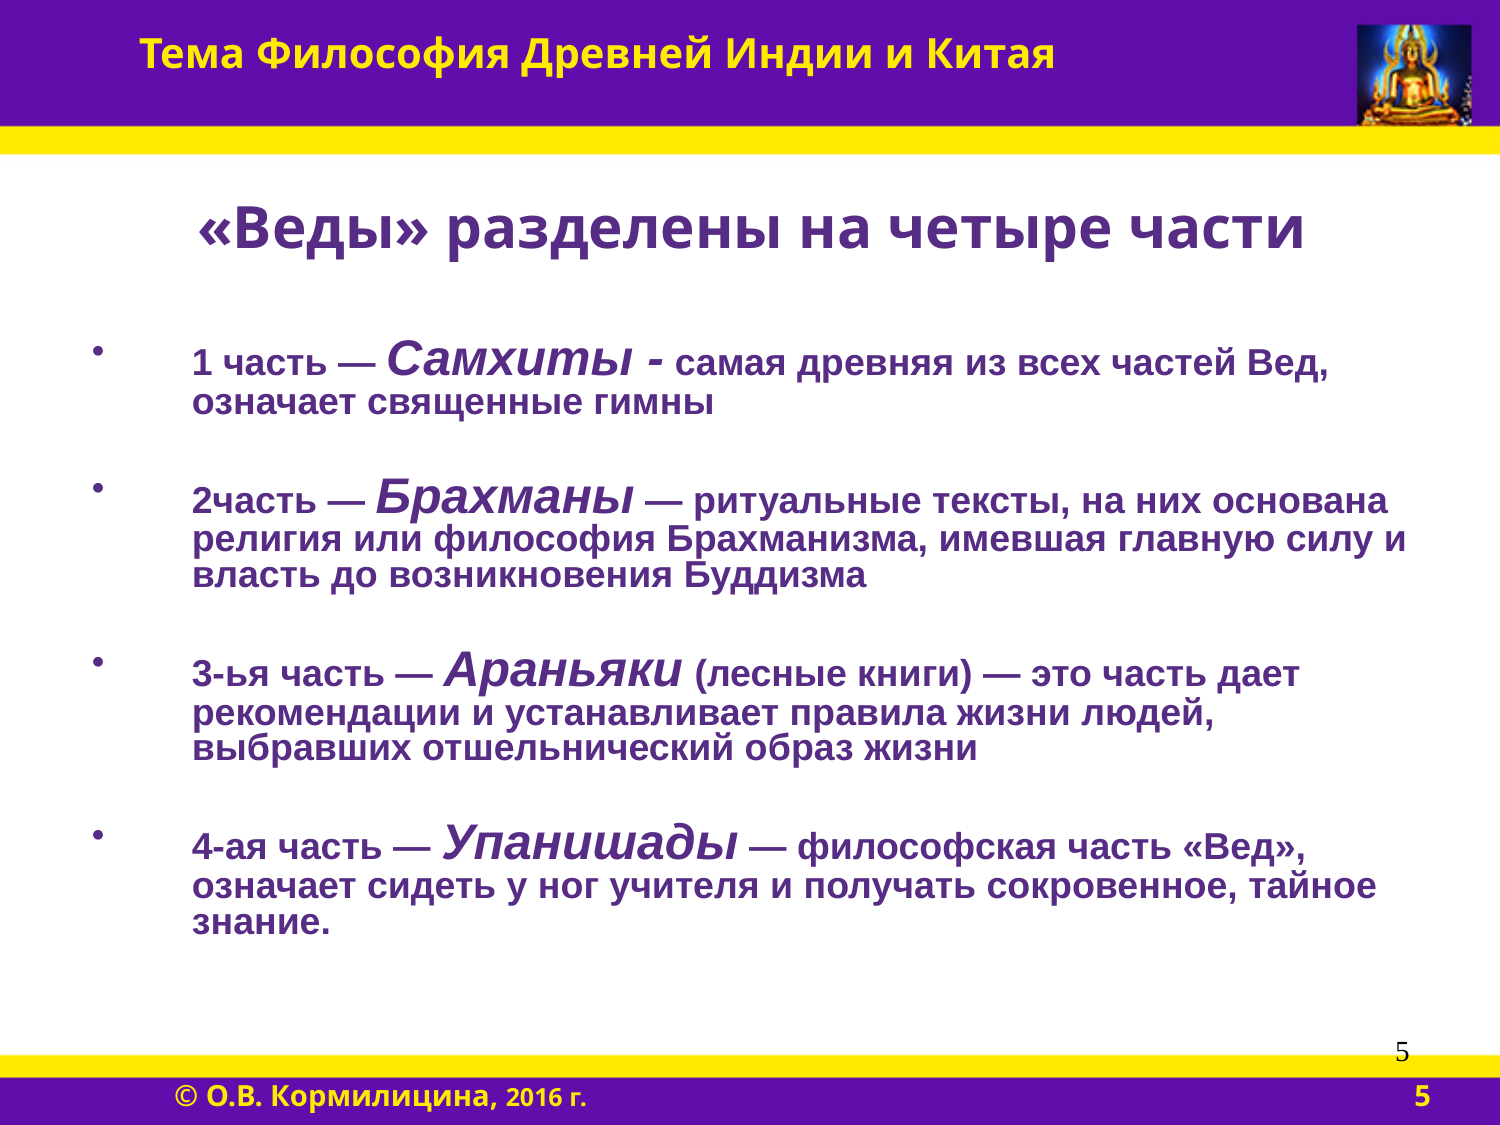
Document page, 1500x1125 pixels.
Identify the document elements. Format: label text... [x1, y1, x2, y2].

slide_number 5 [1074, 1024, 1426, 1103]
picture [0, 0, 1500, 1125]
list «Веды» разделены на четыре части 1 часть — Самхиты - самая древняя из всех частей Вед, означает священные гимны 2часть — Брахманы — ритуальные тексты, на них основана религия или философия Брахманизма, имевшая главную силу и власть до возникновения Буддизма 3-ья часть — Араньяки (лесные книги) — это часть дает рекомендации и устанавливает правила жизни людей, выбравших отшельнический образ жизни 4-ая часть — Упанишады — философская часть «Вед», означает сидеть у ног учителя и получать сокровенное, тайное знание. [76, 196, 1428, 1006]
